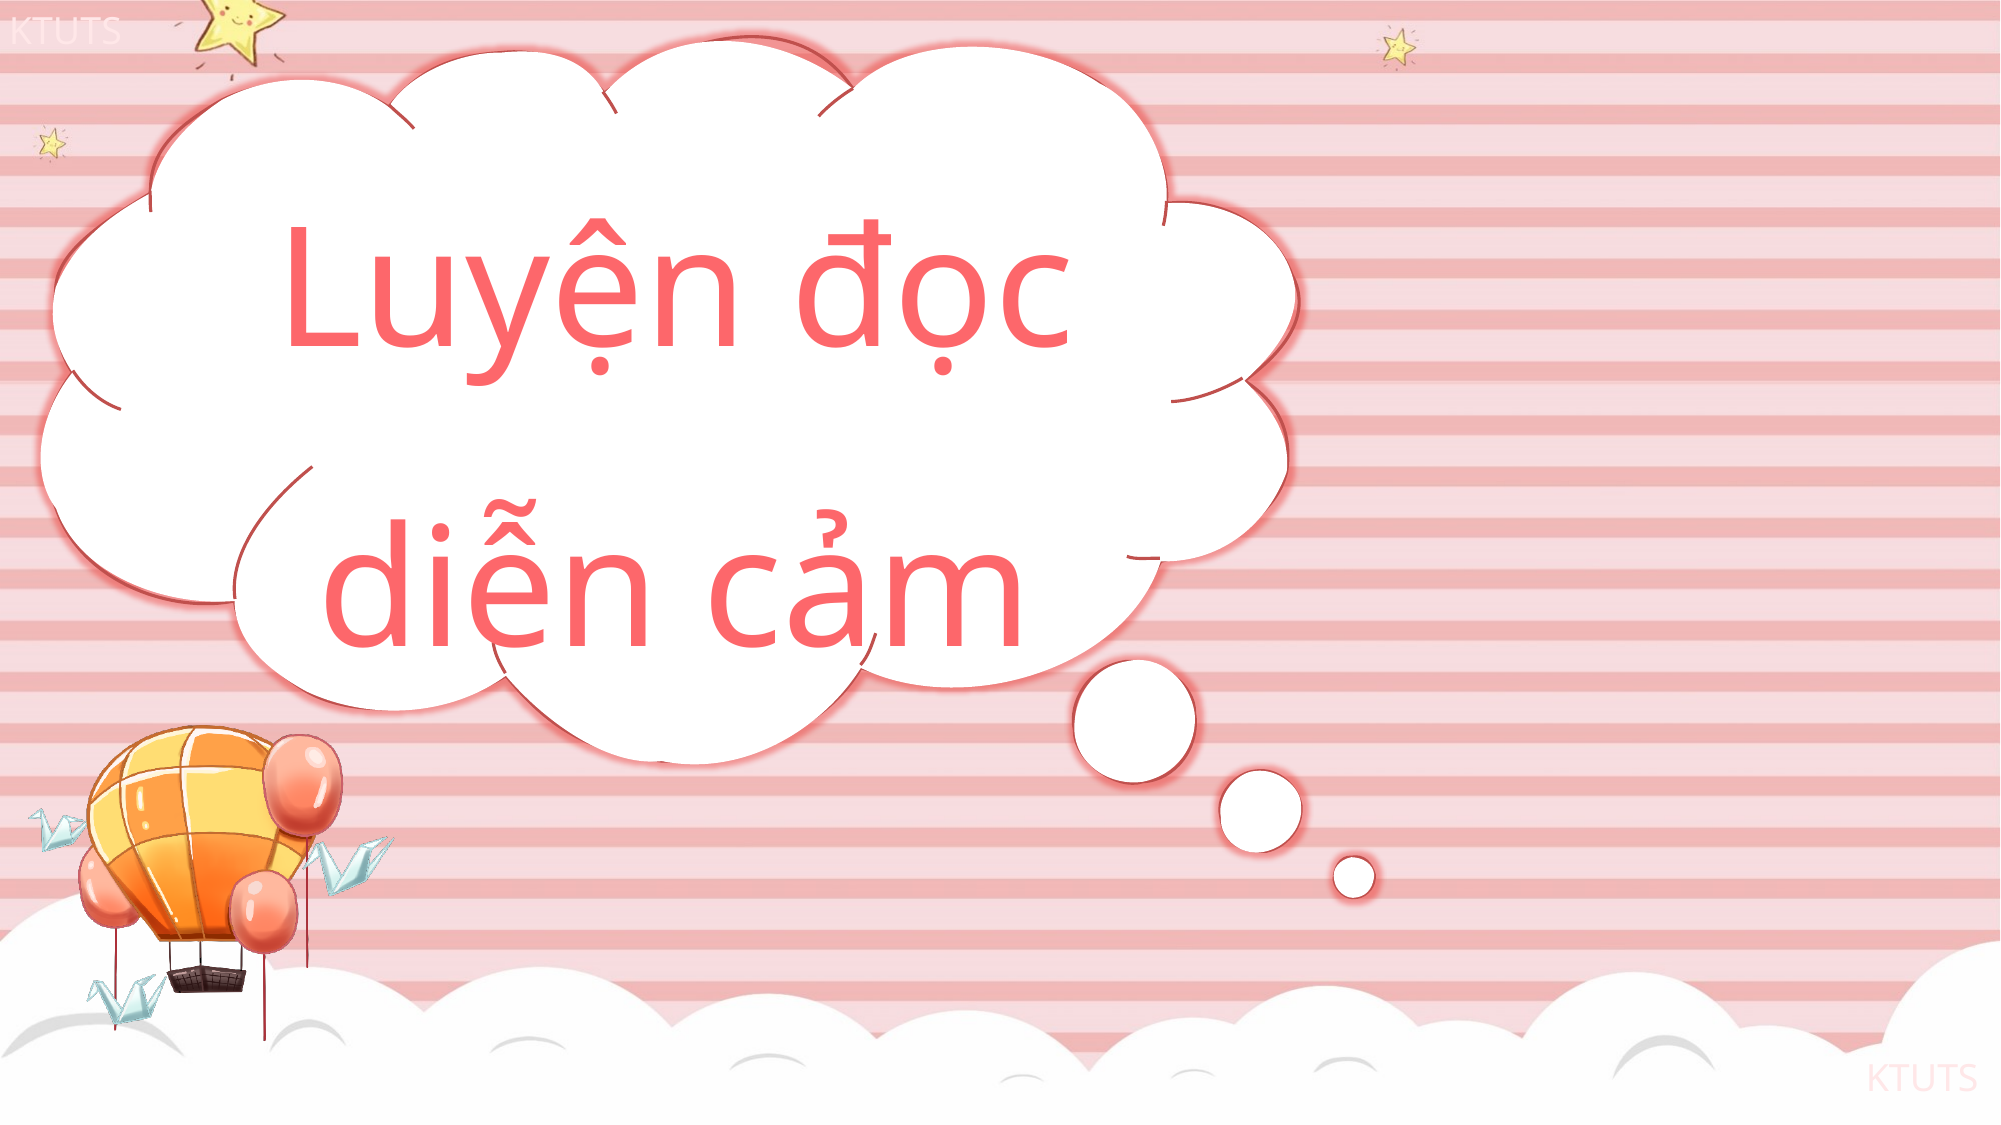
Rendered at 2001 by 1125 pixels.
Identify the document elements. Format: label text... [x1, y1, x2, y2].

text_box [425, 50, 588, 72]
text_box [299, 688, 487, 702]
text_box [627, 35, 841, 72]
text_box [1143, 123, 1301, 598]
text_box [873, 46, 1081, 72]
text_box Luyện đọc diễn cảm [207, 72, 1143, 688]
picture [0, 0, 2001, 1125]
text_box [1072, 660, 1197, 785]
text_box [40, 107, 207, 605]
text_box [1218, 769, 1303, 853]
text_box [1333, 855, 1376, 899]
text_box [515, 688, 849, 765]
